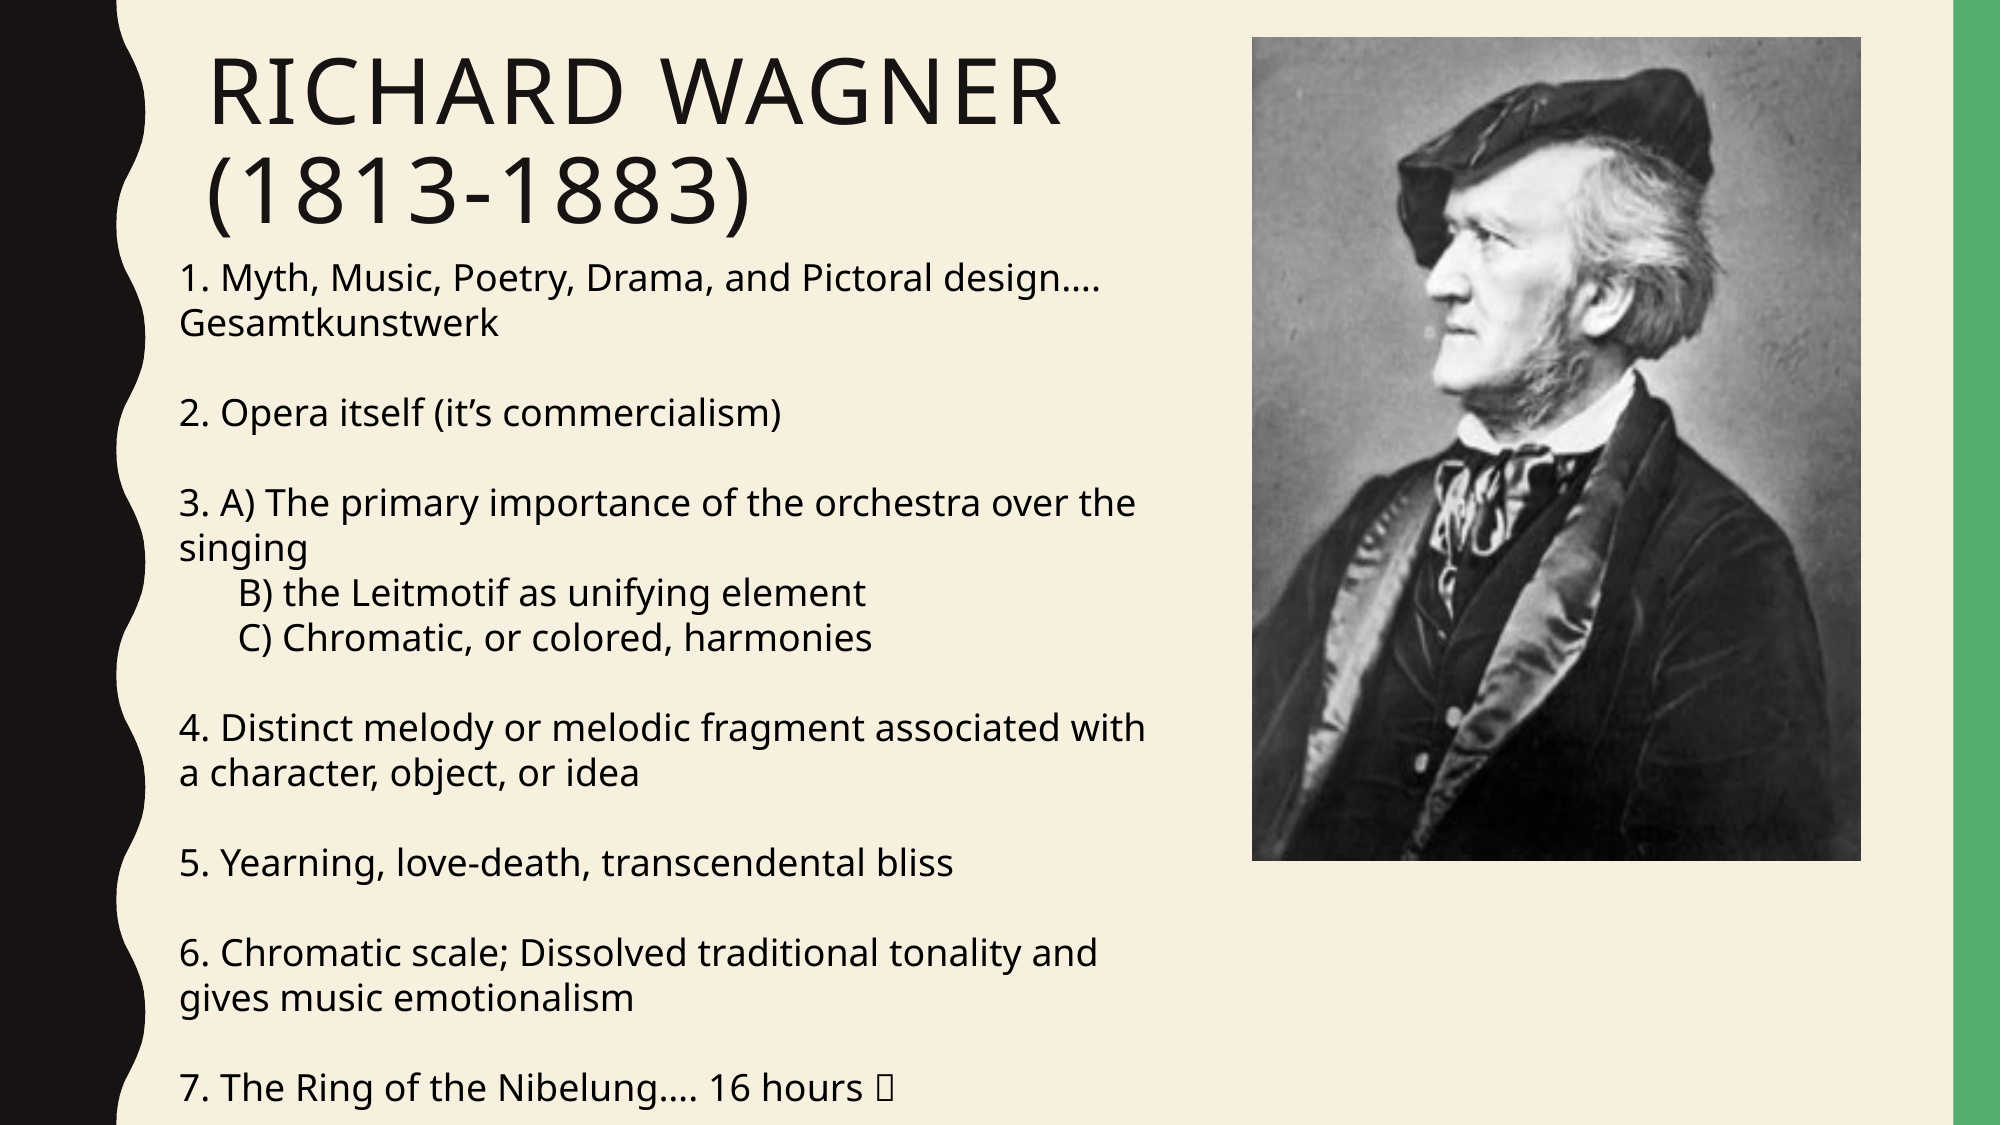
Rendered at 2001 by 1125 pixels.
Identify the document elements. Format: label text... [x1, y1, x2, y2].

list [1252, 37, 1861, 861]
text_box 1. Myth, Music, Poetry, Drama, and Pictoral design…. Gesamtkunstwerk 2. Opera itself (it’s commercialism) 3. A) The primary importance of the orchestra over the singing B) the Leitmotif as unifying element C) Chromatic, or colored, harmonies 4. Distinct melody or melodic fragment associated with a character, object, or idea 5. Yearning, love-death, transcendental bliss 6. Chromatic scale; Dissolved traditional tonality and gives music emotionalism 7. The Ring of the Nibelung…. 16 hours  [164, 246, 1186, 1117]
title Richard Wagner (1813-1883) [191, 37, 1252, 283]
